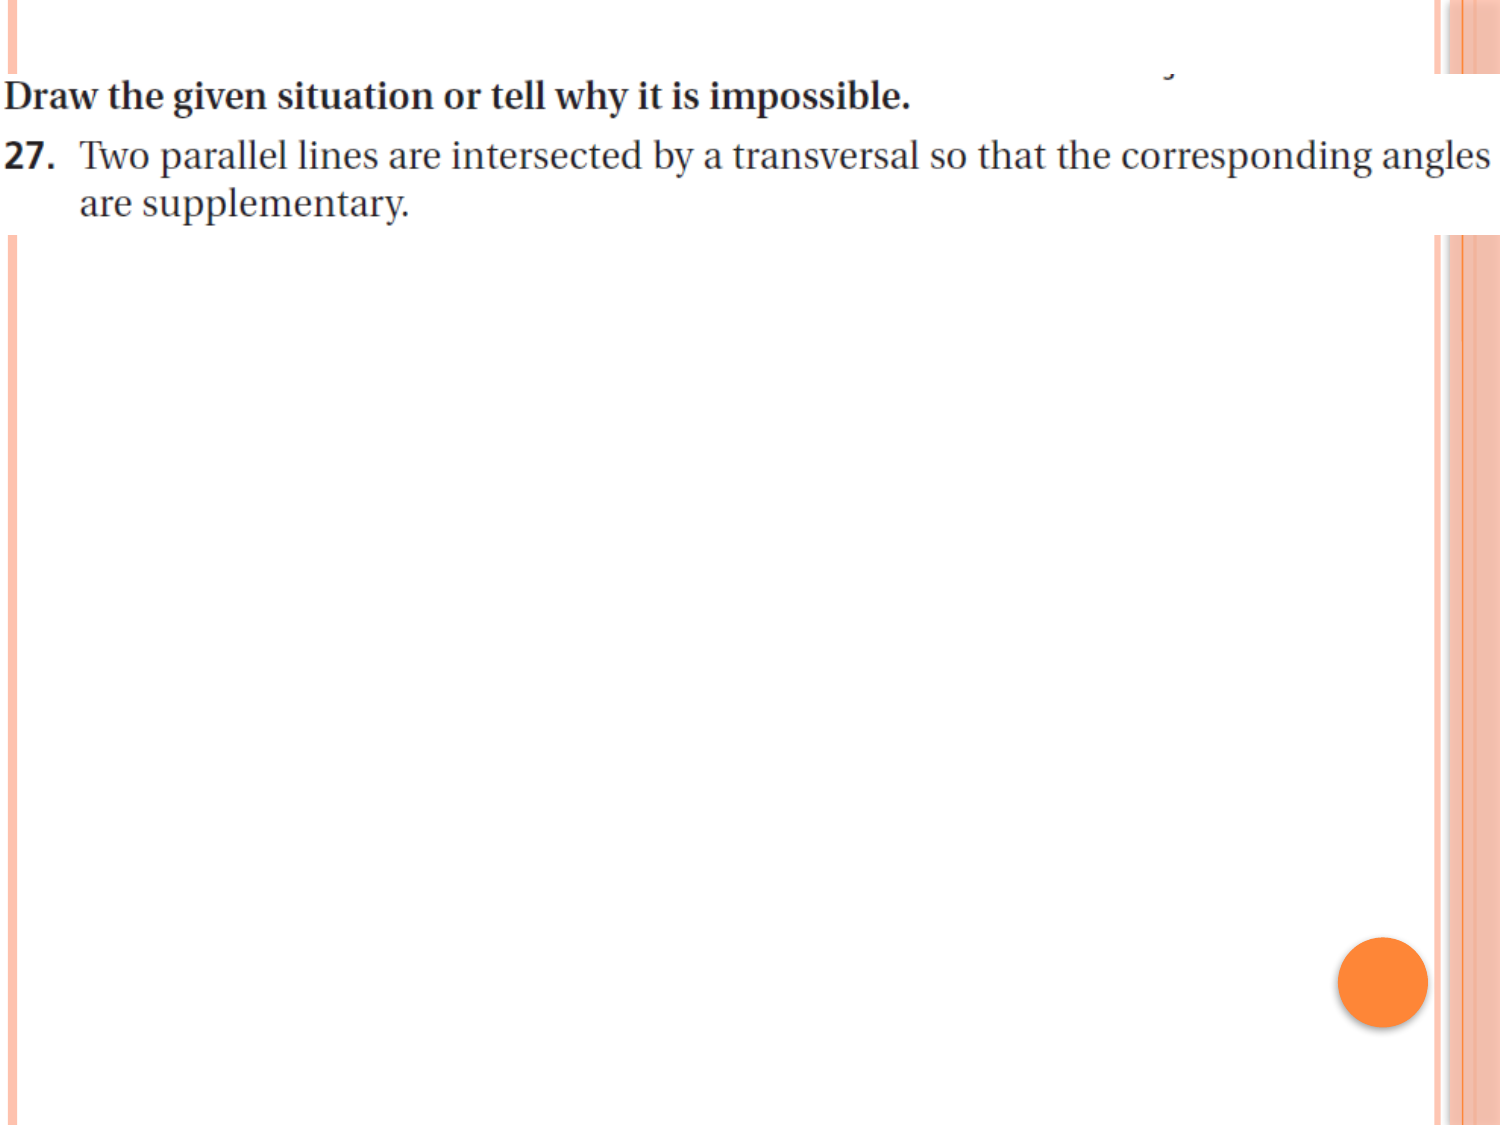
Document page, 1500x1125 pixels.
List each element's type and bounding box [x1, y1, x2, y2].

picture [0, 74, 1500, 235]
